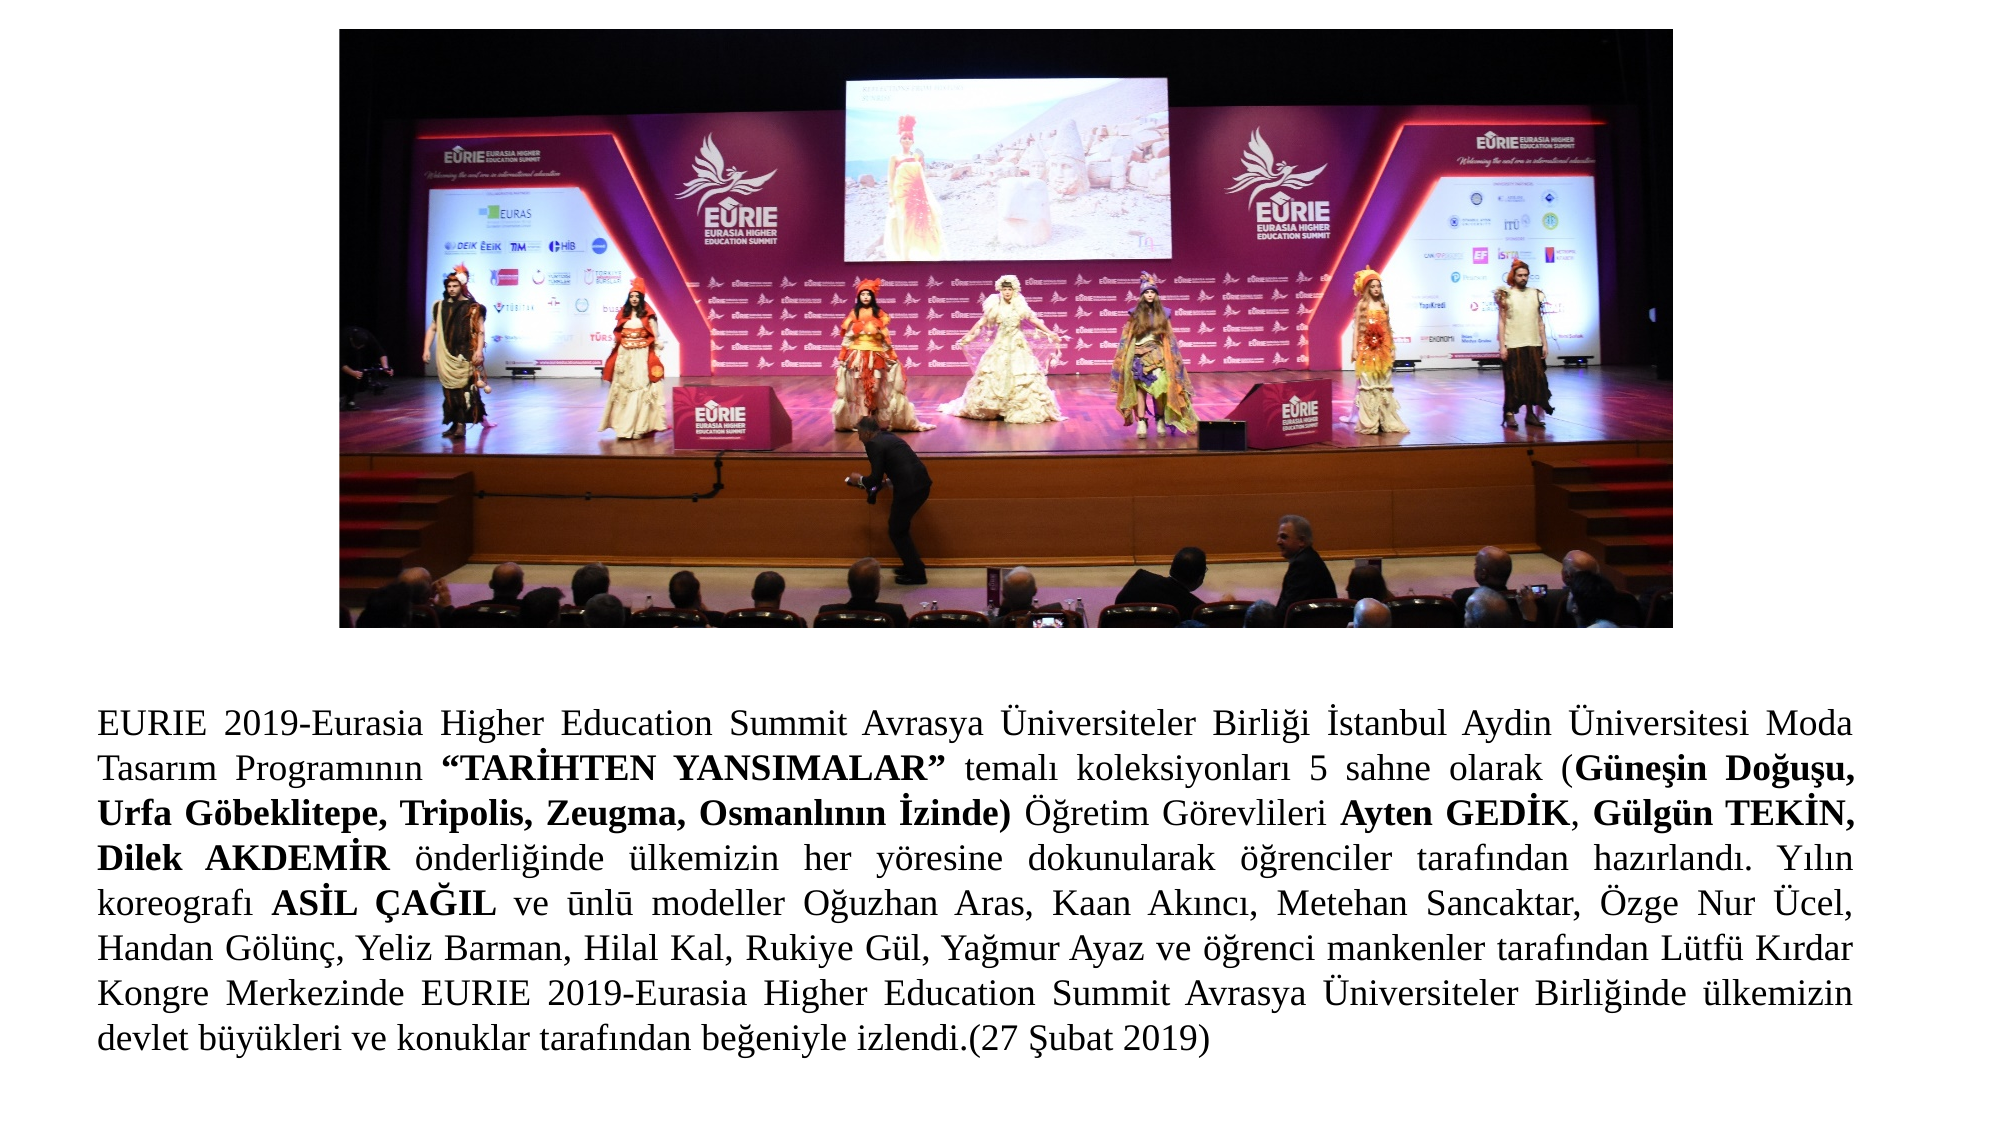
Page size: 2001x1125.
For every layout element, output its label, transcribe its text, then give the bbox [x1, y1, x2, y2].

text_box EURIE 2019-Eurasia Higher Education Summit Avrasya Üniversiteler Birliği İstanbul Aydin Üniversitesi Moda Tasarım Programının “TARİHTEN YANSIMALAR” temalı koleksiyonları 5 sahne olarak (Güneşin Doğuşu, Urfa Göbeklitepe, Tripolis, Zeugma, Osmanlının İzinde) Öğretim Görevlileri Ayten GEDİK, Gülgün TEKİN, Dilek AKDEMİR önderliğinde ülkemizin her yöresine dokunularak öğrenciler tarafından hazırlandı. Yılın koreografı ASİL ÇAĞIL ve ūnlū modeller Oğuzhan Aras, Kaan Akıncı, Metehan Sancaktar, Özge Nur Ücel, Handan Gölünç, Yeliz Barman, Hilal Kal, Rukiye Gül, Yağmur Ayaz ve öğrenci mankenler tarafından Lütfü Kırdar Kongre Merkezinde EURIE 2019-Eurasia Higher Education Summit Avrasya Üniversiteler Birliğinde ülkemizin devlet büyükleri ve konuklar tarafından beğeniyle izlendi.(27 Şubat 2019) [82, 690, 1871, 1066]
picture [339, 29, 1673, 628]
